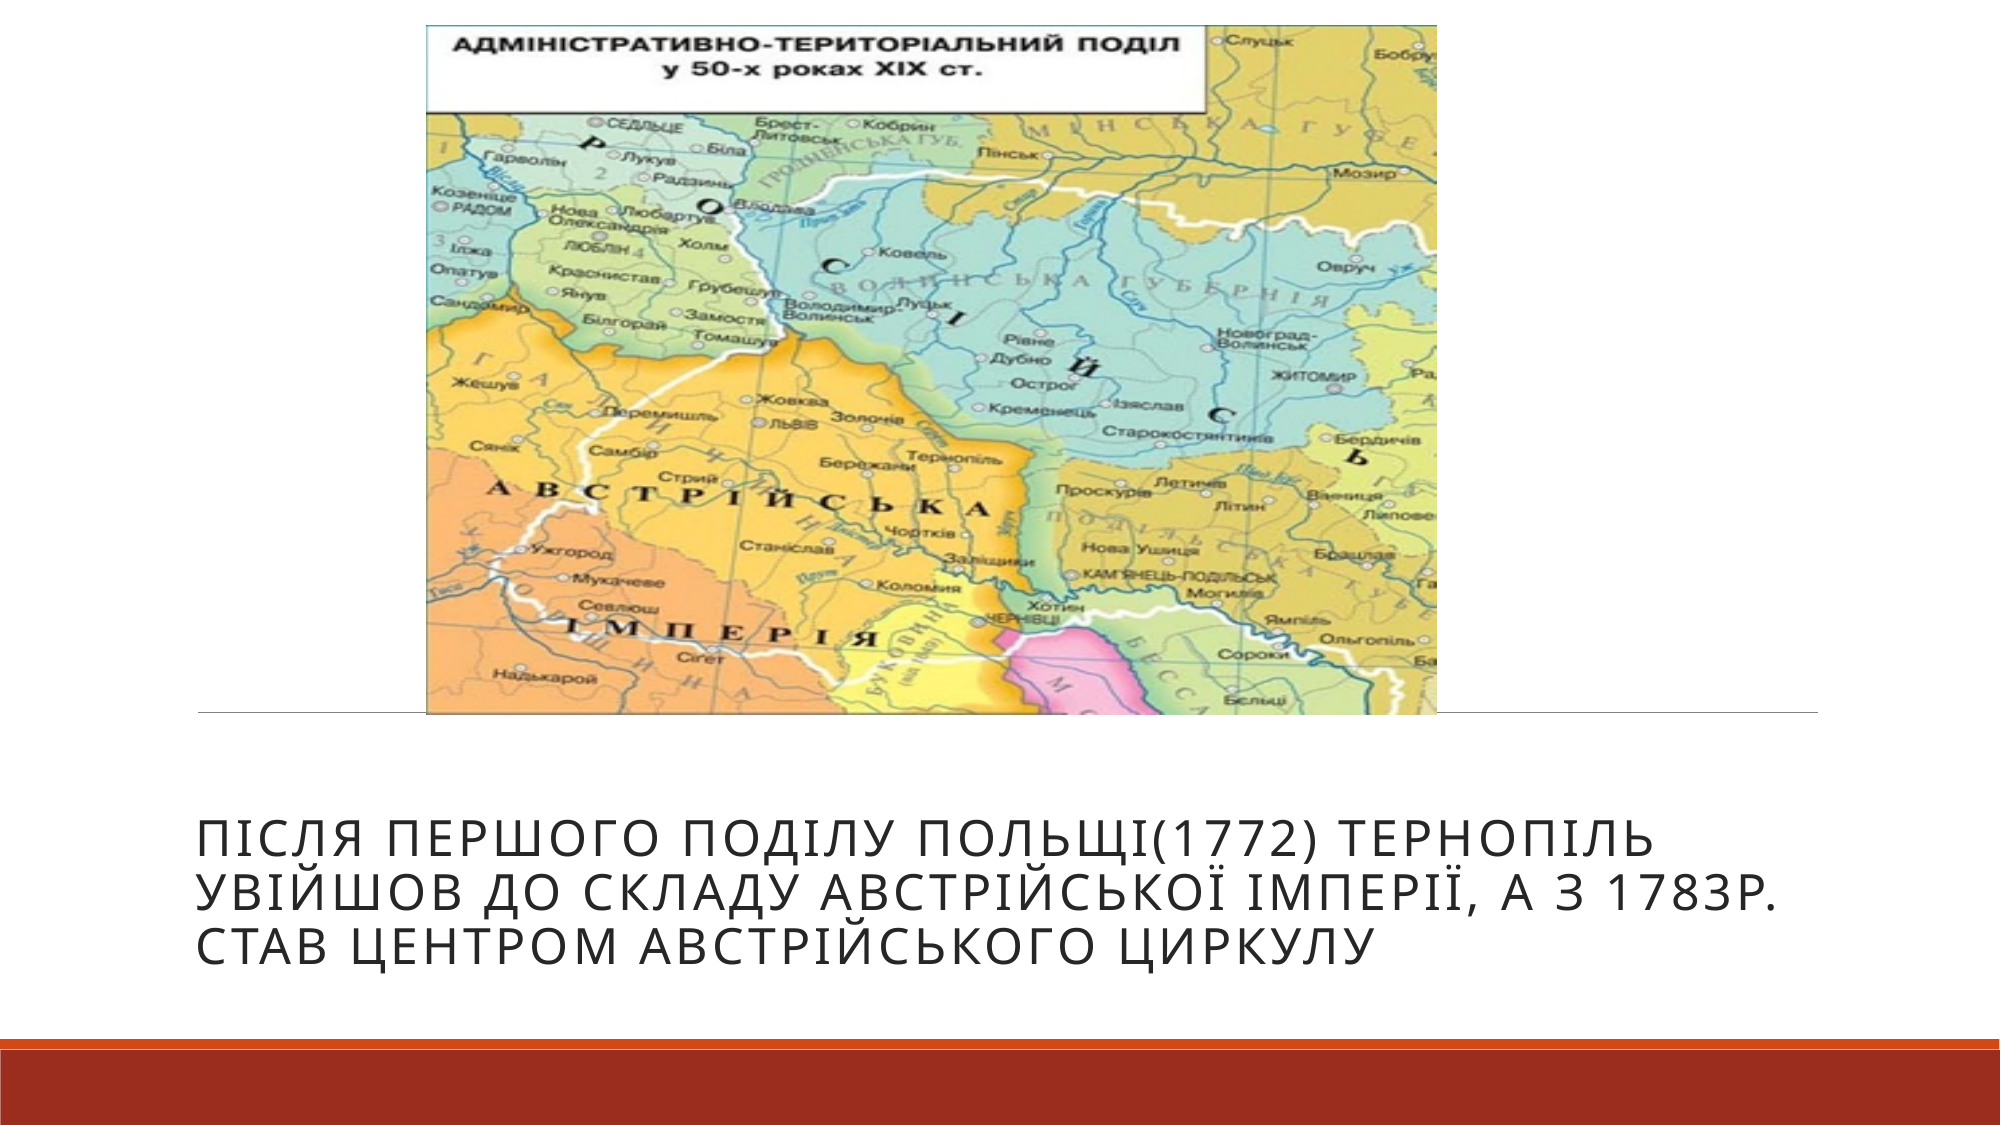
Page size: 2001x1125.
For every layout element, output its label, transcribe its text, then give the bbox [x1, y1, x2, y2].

subtitle Після першого поділу Польщі(1772) Тернопіль увійшов до складу Австрійської імперії, а з 1783р. став центром австрійського циркулу [180, 805, 1831, 1002]
picture [426, 24, 1438, 716]
